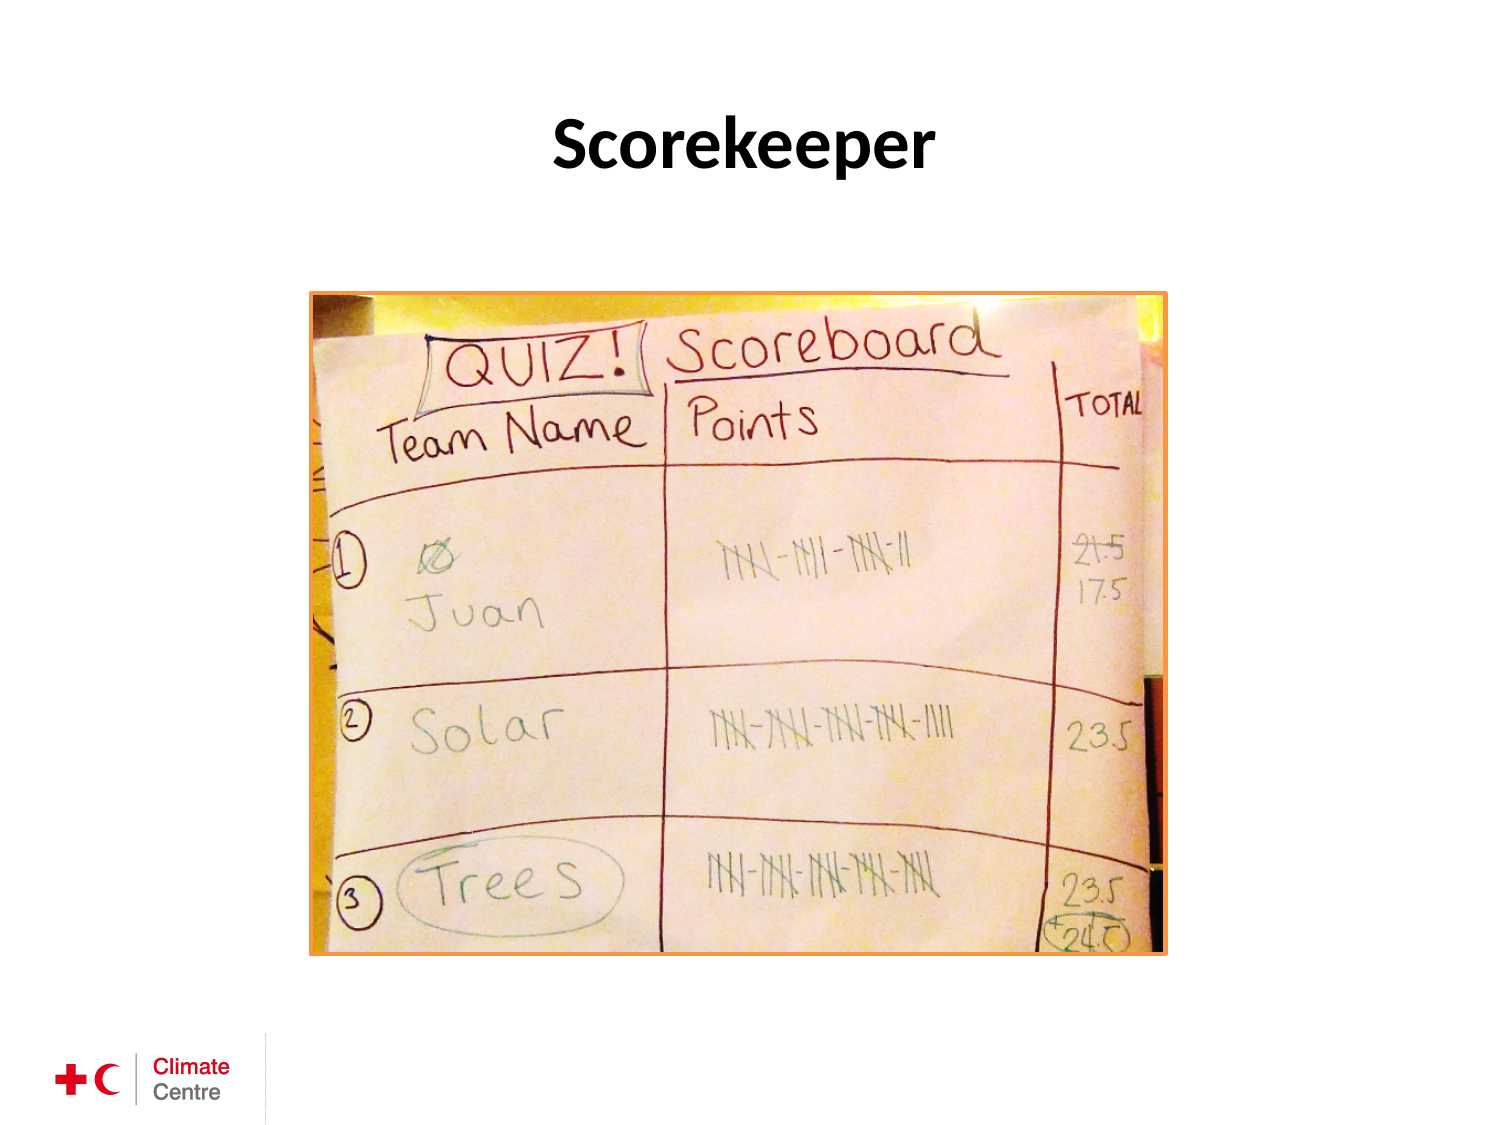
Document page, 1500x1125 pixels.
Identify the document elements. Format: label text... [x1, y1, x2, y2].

title Scorekeeper [37, 44, 1453, 233]
picture [312, 295, 1164, 953]
picture [35, 1033, 266, 1125]
